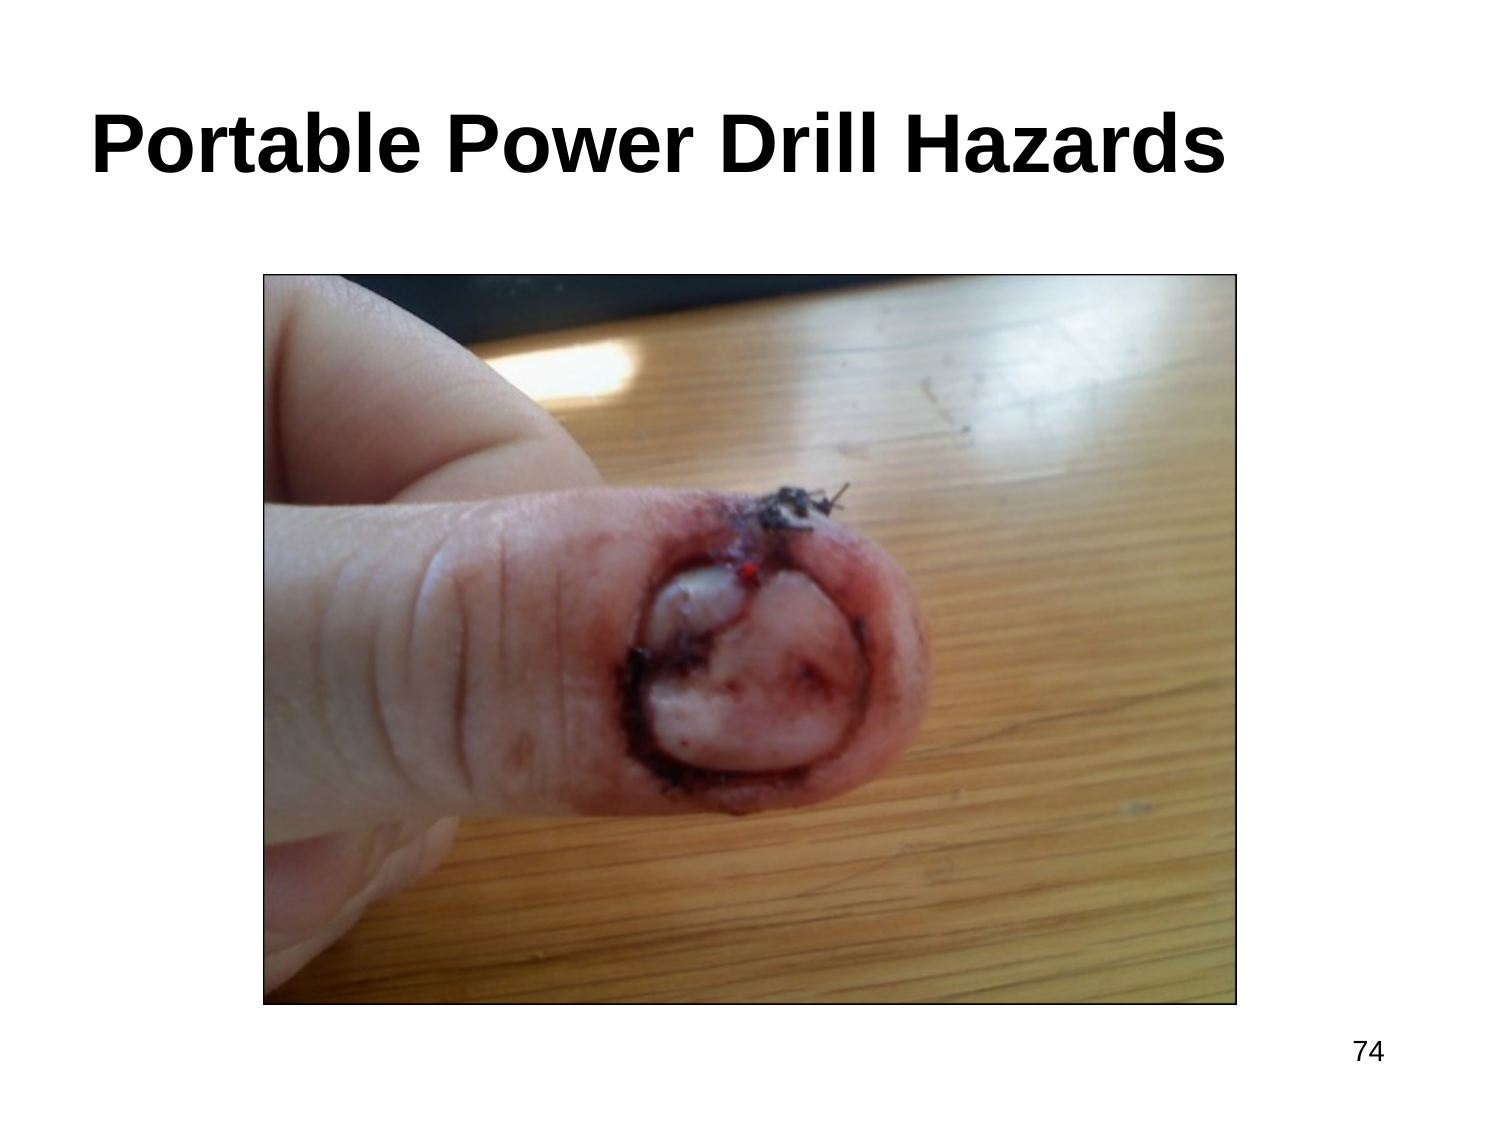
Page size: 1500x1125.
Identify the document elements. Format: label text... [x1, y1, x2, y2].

slide_number 74 [1074, 1024, 1401, 1103]
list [263, 274, 1237, 1006]
title Portable Power Drill Hazards [75, 45, 1425, 233]
